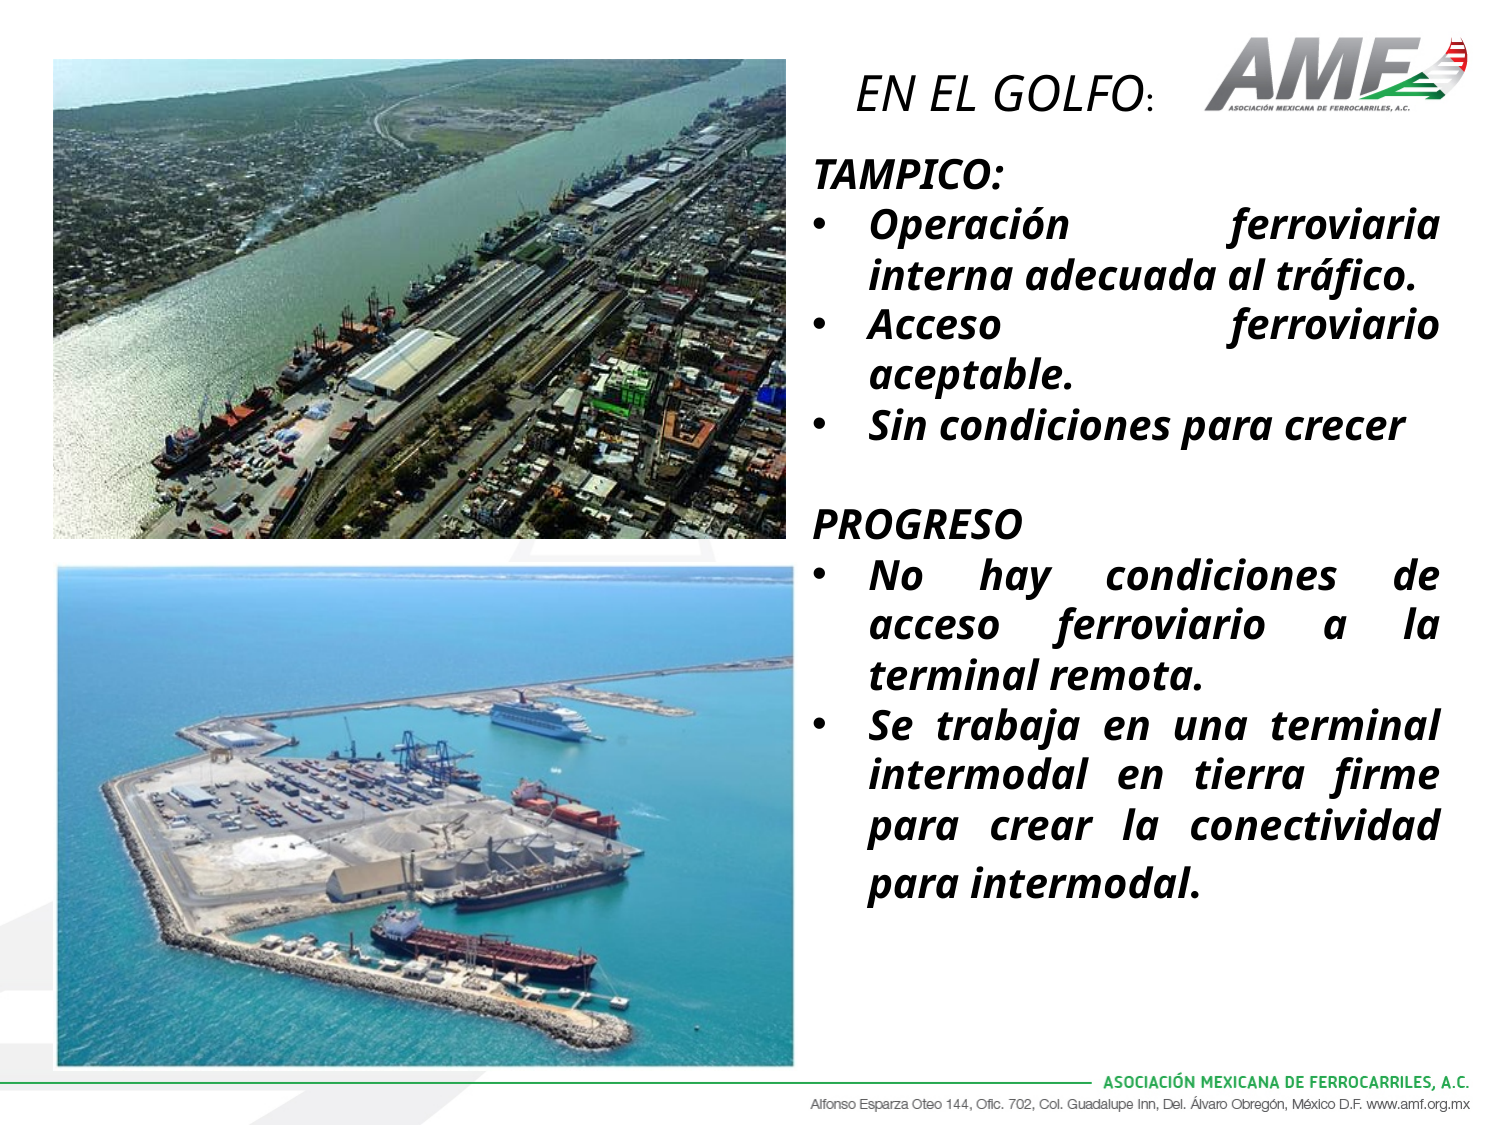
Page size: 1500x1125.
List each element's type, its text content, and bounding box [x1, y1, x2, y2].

text_box TAMPICO: Operación ferroviaria interna adecuada al tráfico. Acceso ferroviario aceptable. Sin condiciones para crecer PROGRESO No hay condiciones de acceso ferroviario a la terminal remota. Se trabaja en una terminal intermodal en tierra firme para crear la conectividad para intermodal. [797, 140, 1456, 1016]
picture [0, 0, 1500, 1125]
text_box EN EL GOLFO: [840, 54, 1170, 130]
